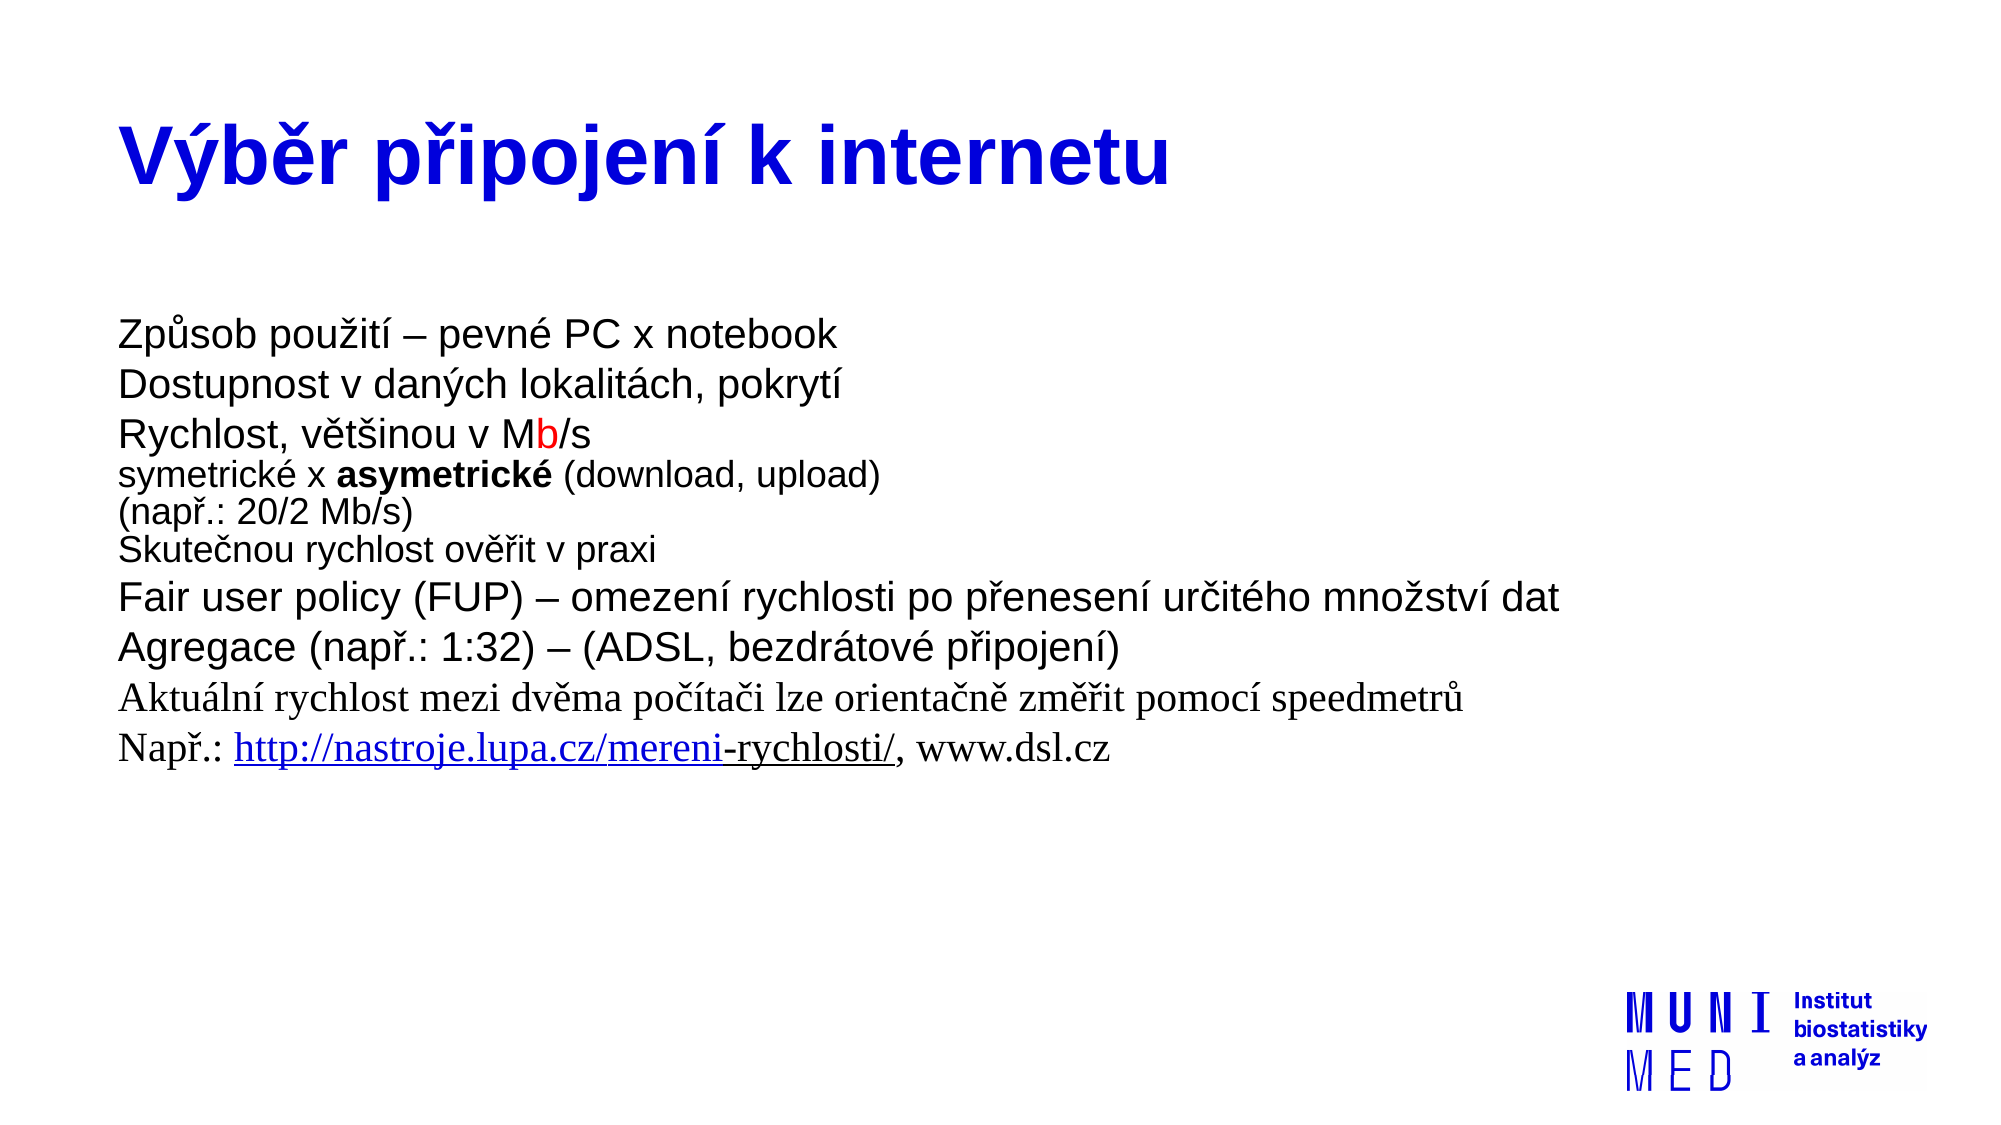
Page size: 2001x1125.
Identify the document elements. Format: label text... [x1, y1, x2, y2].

title Výběr připojení k internetu [118, 118, 1883, 193]
list Způsob použití – pevné PC x notebook Dostupnost v daných lokalitách, pokrytí Rychlost, většinou v Mb/s symetrické x asymetrické (download, upload) (např.: 20/2 Mb/s) Skutečnou rychlost ověřit v praxi Fair user policy (FUP) – omezení rychlosti po přenesení určitého množství dat Agregace (např.: 1:32) – (ADSL, bezdrátové připojení) Aktuální rychlost mezi dvěma počítači lze orientačně změřit pomocí speedmetrů Např.: http://nastroje.lupa.cz/mereni-rychlosti/, www.dsl.cz [117, 307, 1882, 957]
